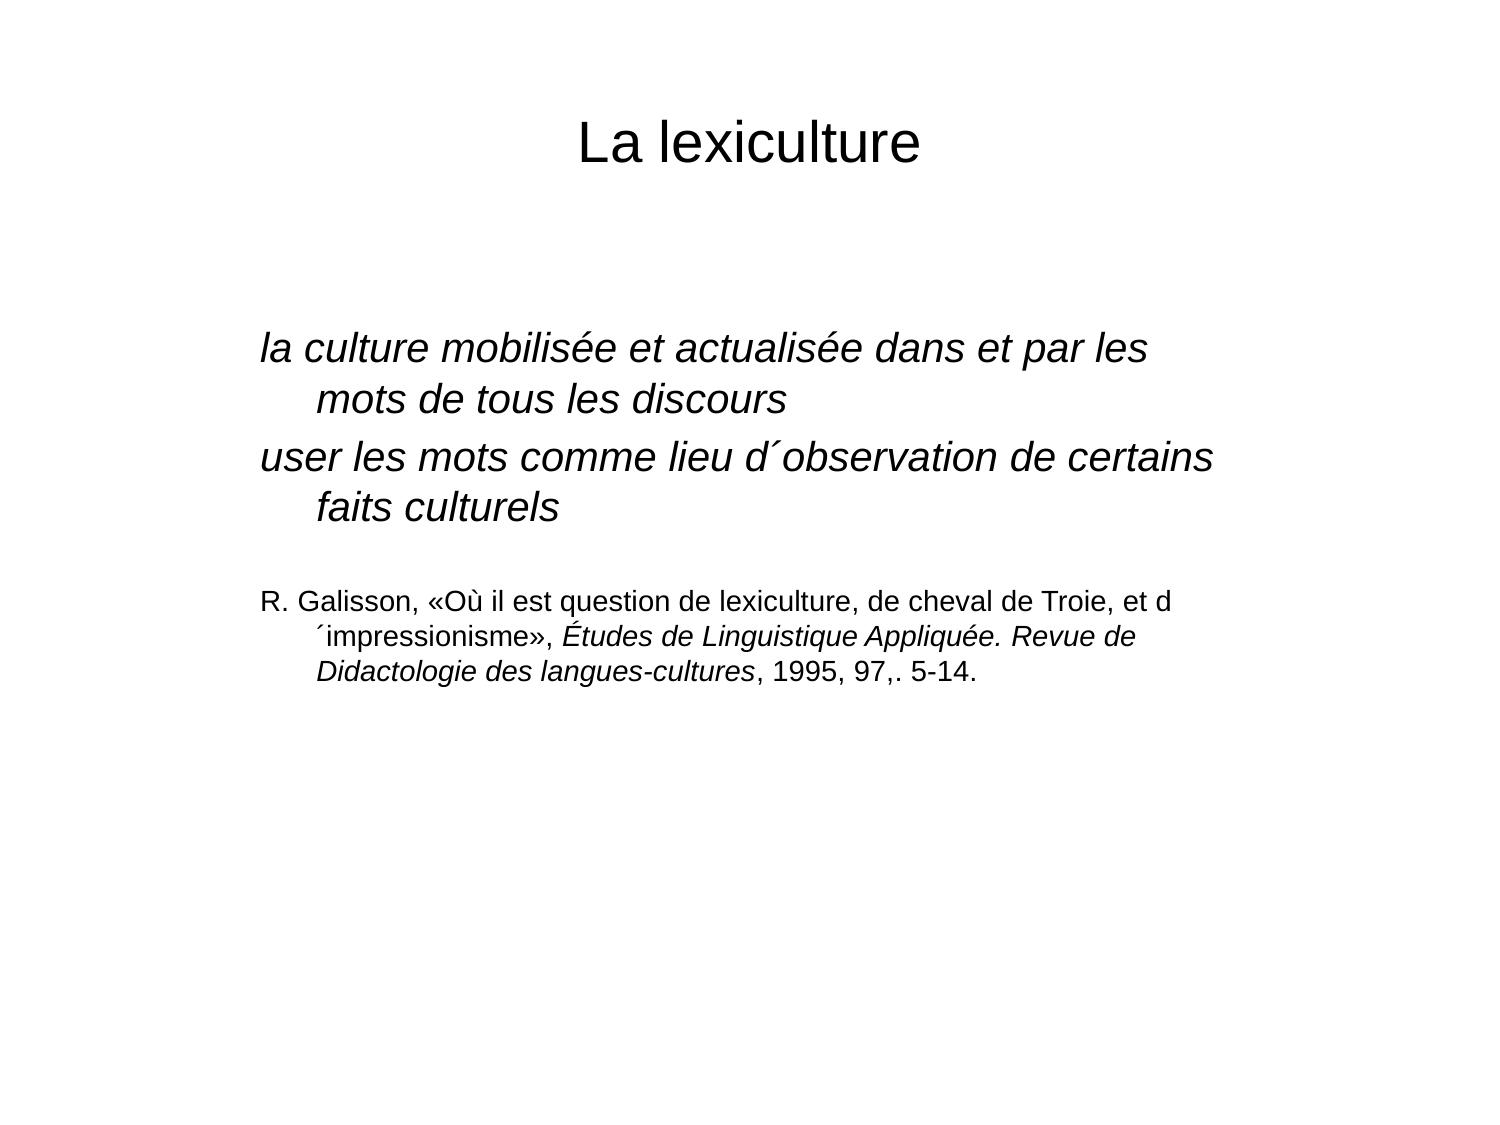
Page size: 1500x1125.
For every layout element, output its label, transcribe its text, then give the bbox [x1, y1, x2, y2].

title La lexiculture [75, 45, 1425, 233]
list la culture mobilisée et actualisée dans et par les mots de tous les discours user les mots comme lieu d´observation de certains faits culturels R. Galisson, «Où il est question de lexiculture, de cheval de Troie, et d´impressionisme», Études de Linguistique Appliquée. Revue de Didactologie des langues-cultures, 1995, 97,. 5-14. [245, 255, 1258, 998]
